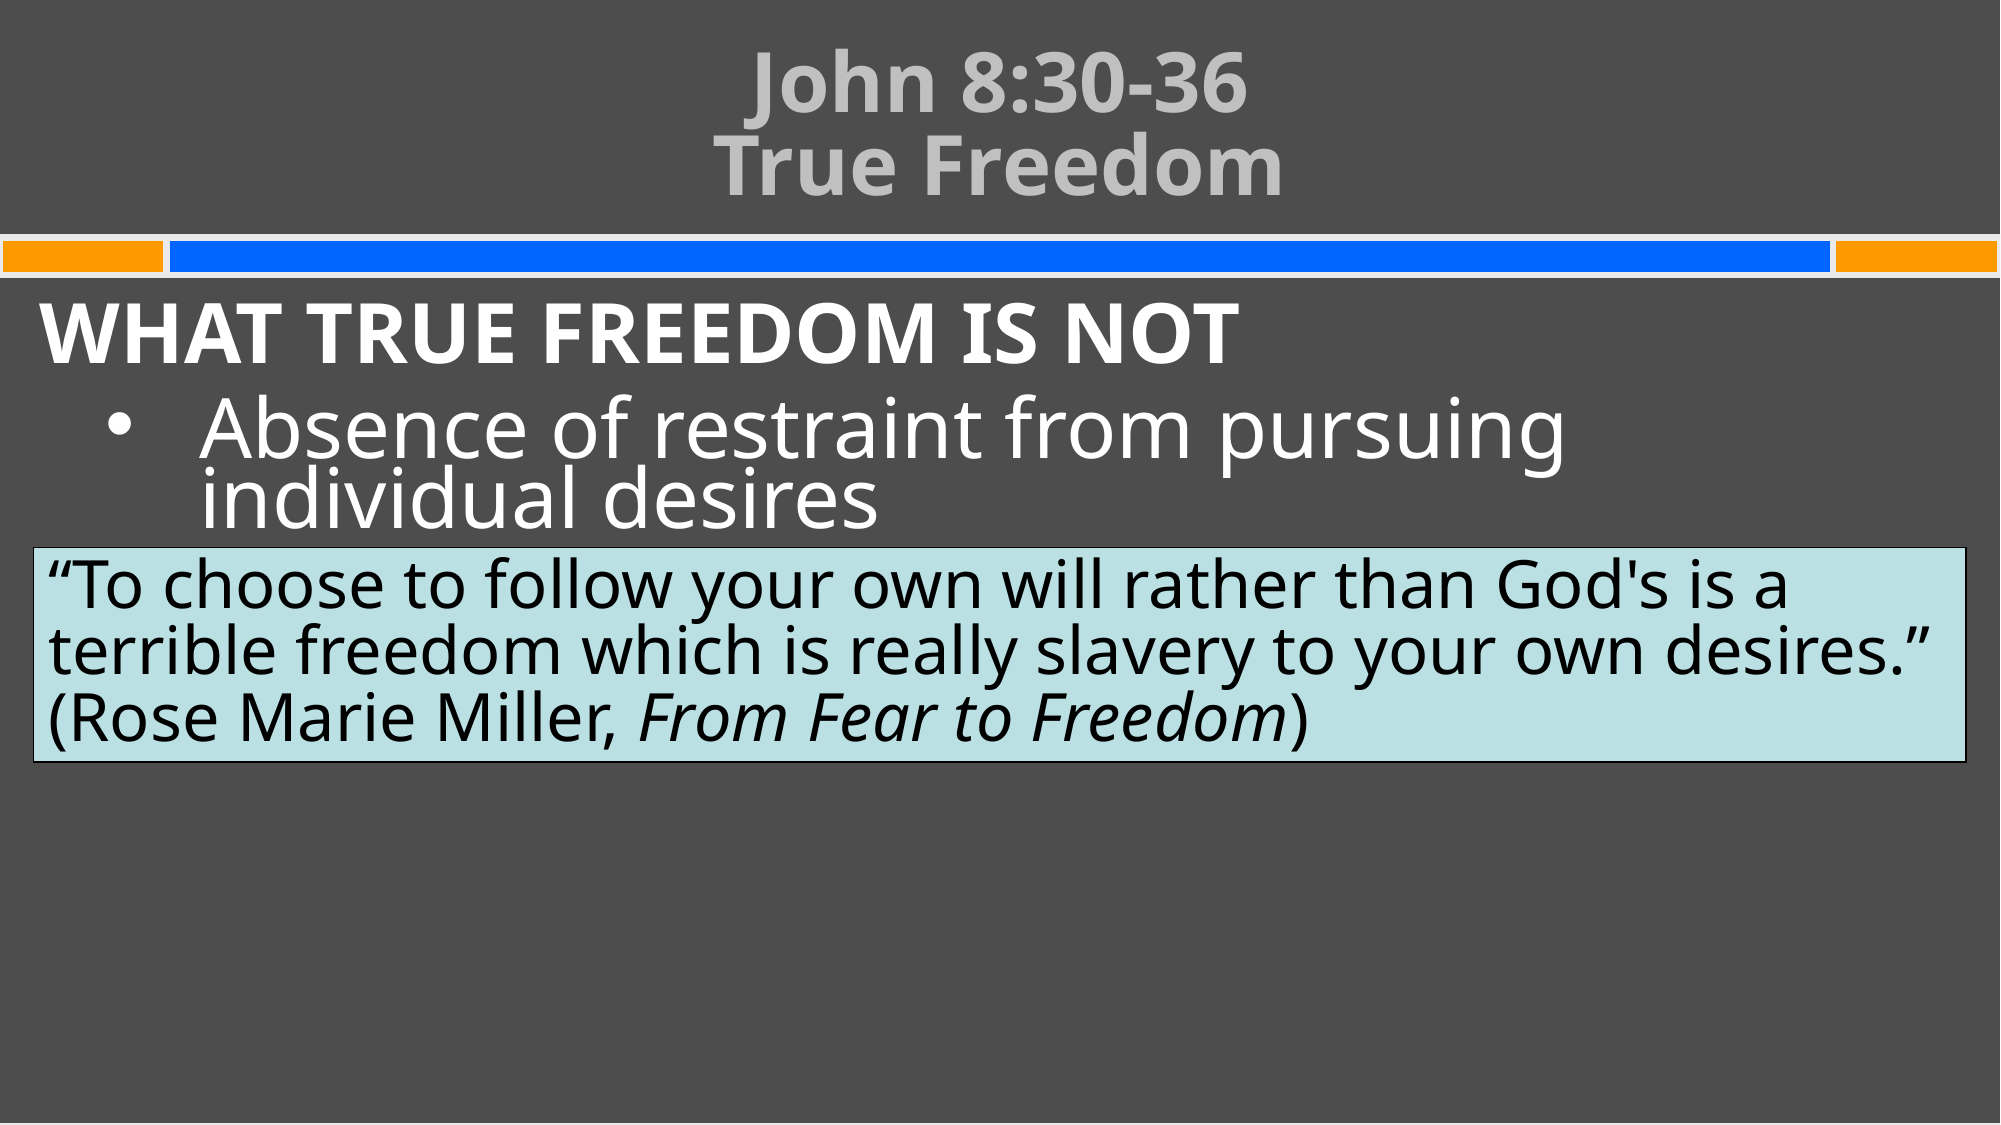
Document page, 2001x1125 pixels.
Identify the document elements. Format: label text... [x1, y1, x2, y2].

text_box “To choose to follow your own will rather than God's is a terrible freedom which is really slavery to your own desires.” (Rose Marie Miller, From Fear to Freedom) [33, 547, 1966, 763]
title John 8:30-36 True Freedom [299, 44, 1701, 213]
list WHAT TRUE FREEDOM IS NOT Absence of restraint from pursuing individual desires [24, 299, 1977, 1101]
